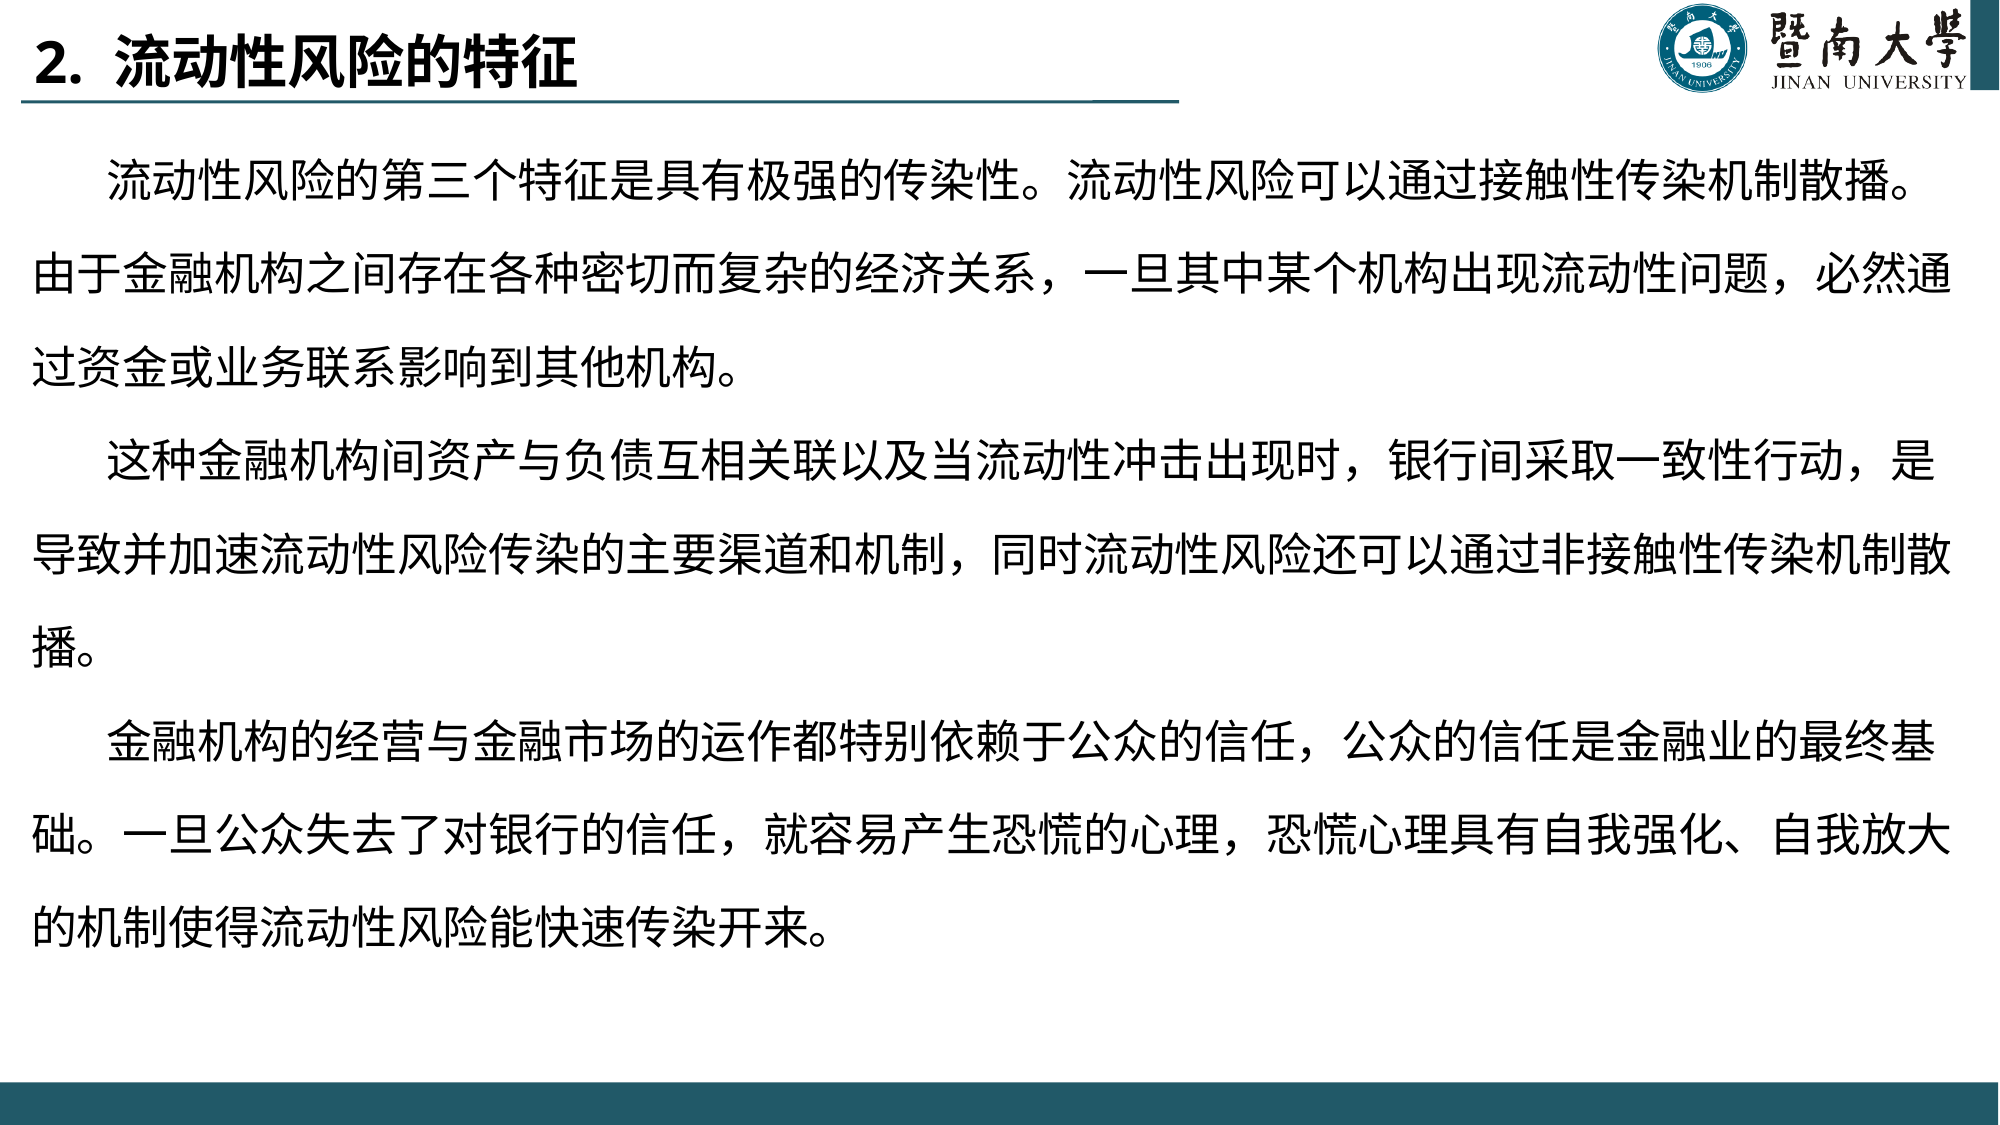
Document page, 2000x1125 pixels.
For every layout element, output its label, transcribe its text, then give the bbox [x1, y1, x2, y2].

text_box 流动性风险的第三个特征是具有极强的传染性。流动性风险可以通过接触性传染机制散播。由于金融机构之间存在各种密切而复杂的经济关系，一旦其中某个机构出现流动性问题，必然通过资金或业务联系影响到其他机构。 这种金融机构间资产与负债互相关联以及当流动性冲击出现时，银行间采取一致性行动，是导致并加速流动性风险传染的主要渠道和机制，同时流动性风险还可以通过非接触性传染机制散播。 金融机构的经营与金融市场的运作都特别依赖于公众的信任，公众的信任是金融业的最终基础。一旦公众失去了对银行的信任，就容易产生恐慌的心理，恐慌心理具有自我强化、自我放大的机制使得流动性风险能快速传染开来。 [16, 30, 1975, 1125]
picture [1683, 21, 1723, 30]
picture [1657, 3, 1967, 30]
text_box 2. 流动性风险的特征 [19, 0, 1266, 124]
